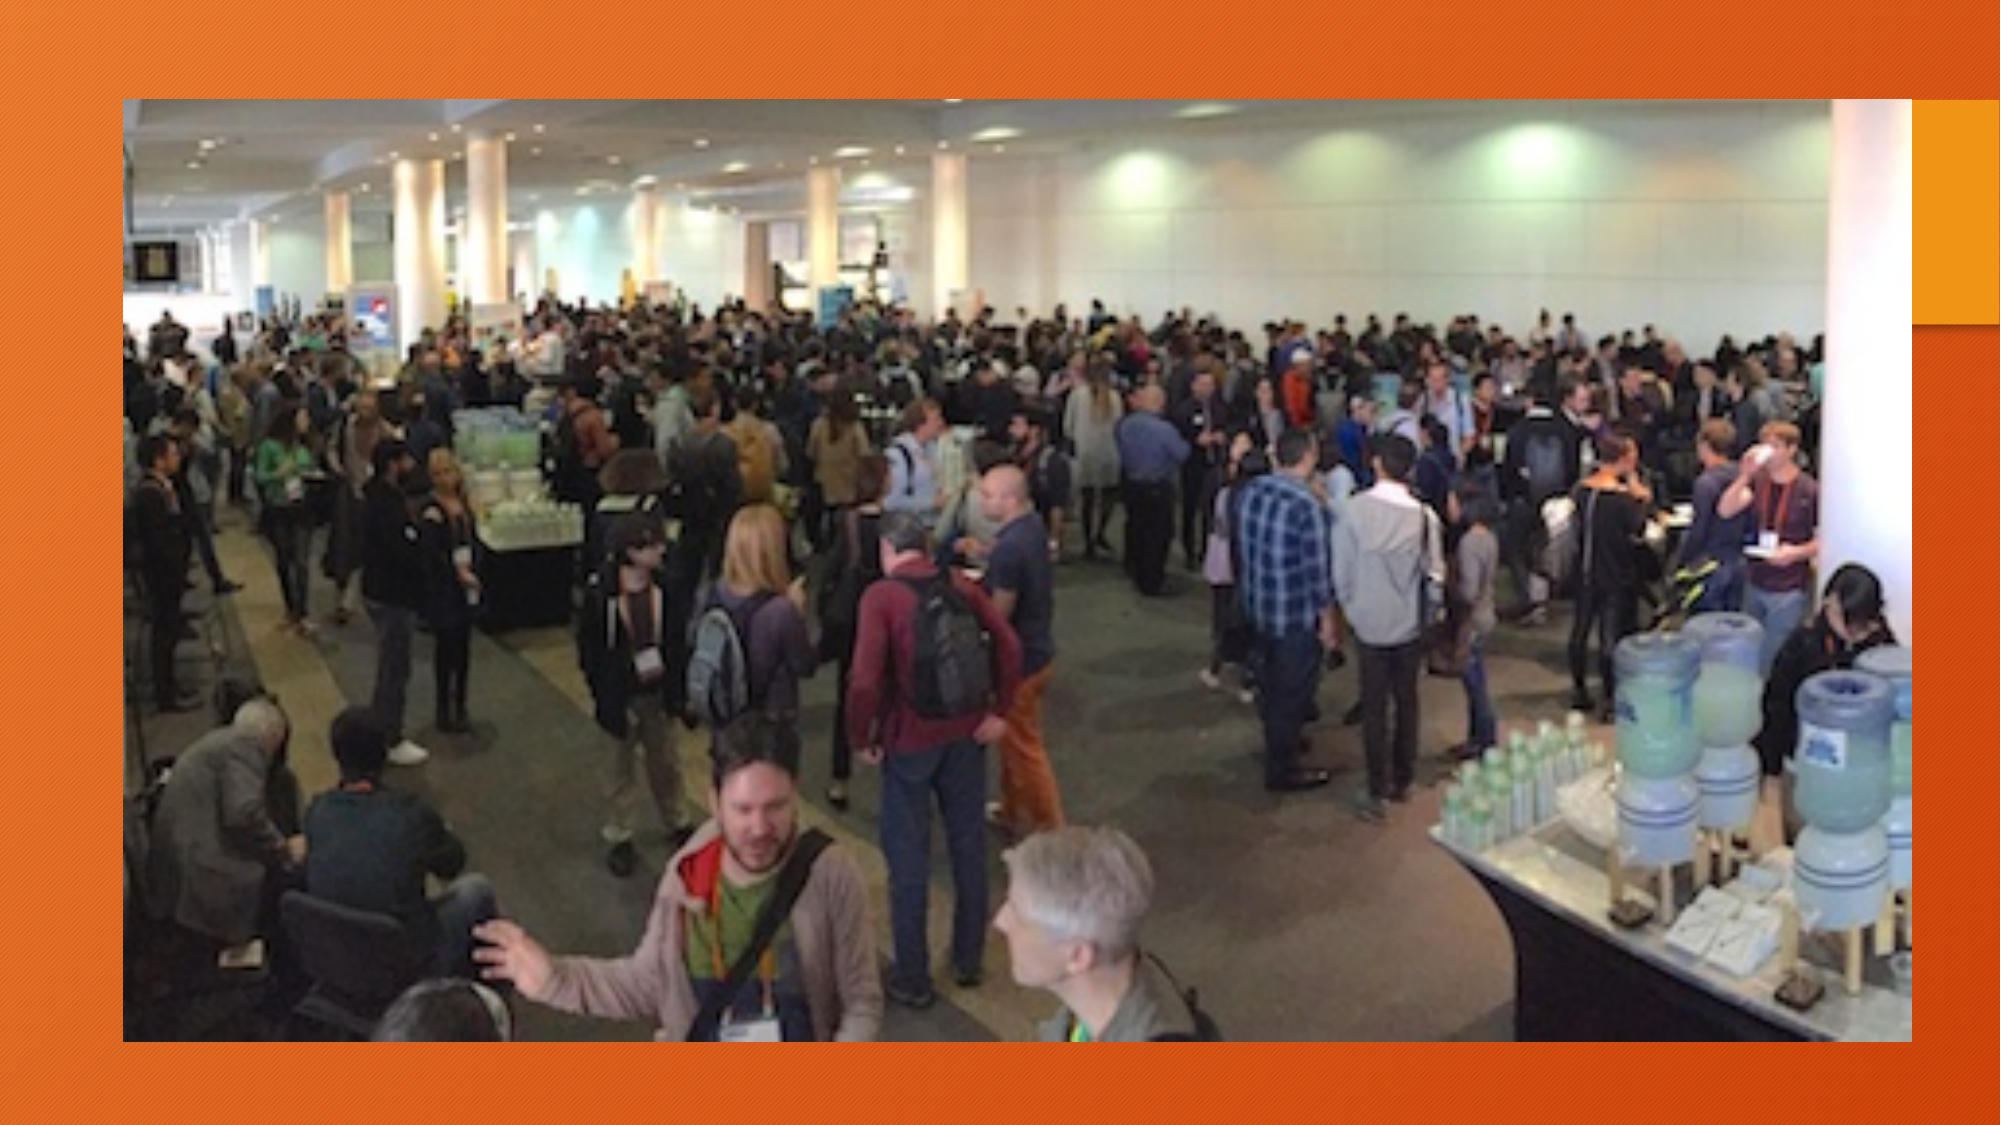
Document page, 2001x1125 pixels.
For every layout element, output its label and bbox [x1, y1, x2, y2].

picture [122, 99, 2000, 1043]
